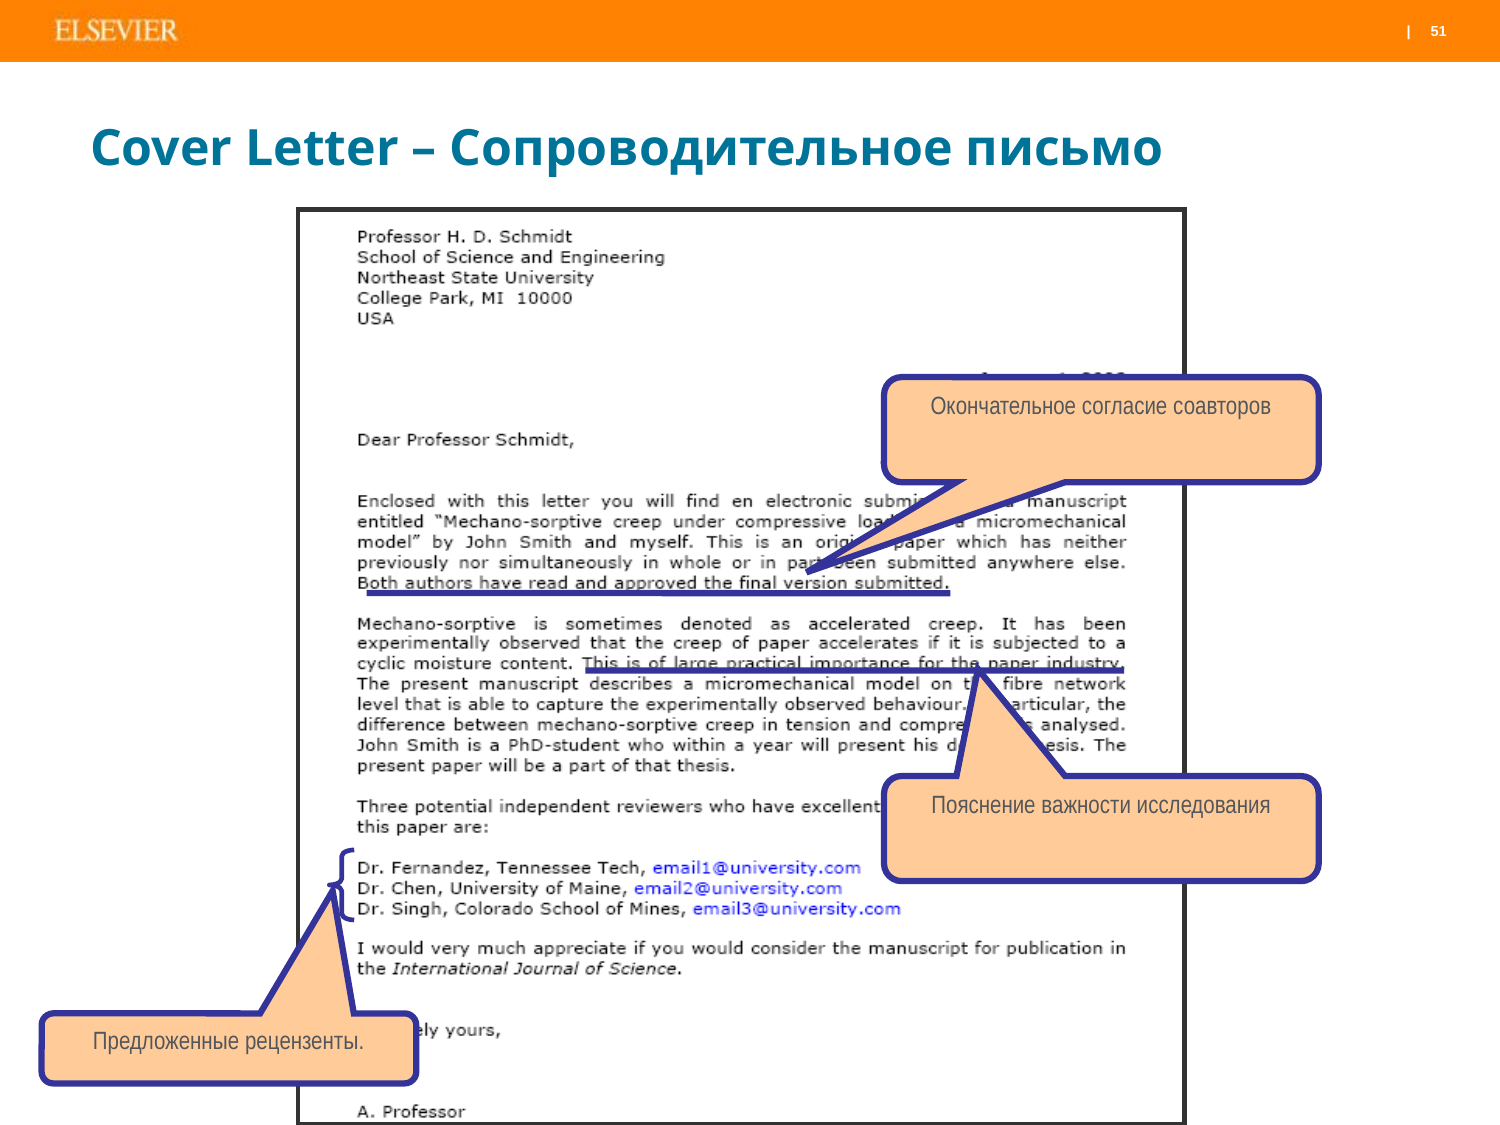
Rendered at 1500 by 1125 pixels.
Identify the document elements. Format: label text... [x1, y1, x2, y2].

title Cover Letter – Сопроводительное письмо [75, 111, 1427, 180]
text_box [41, 211, 1319, 1123]
picture [0, 0, 1500, 62]
